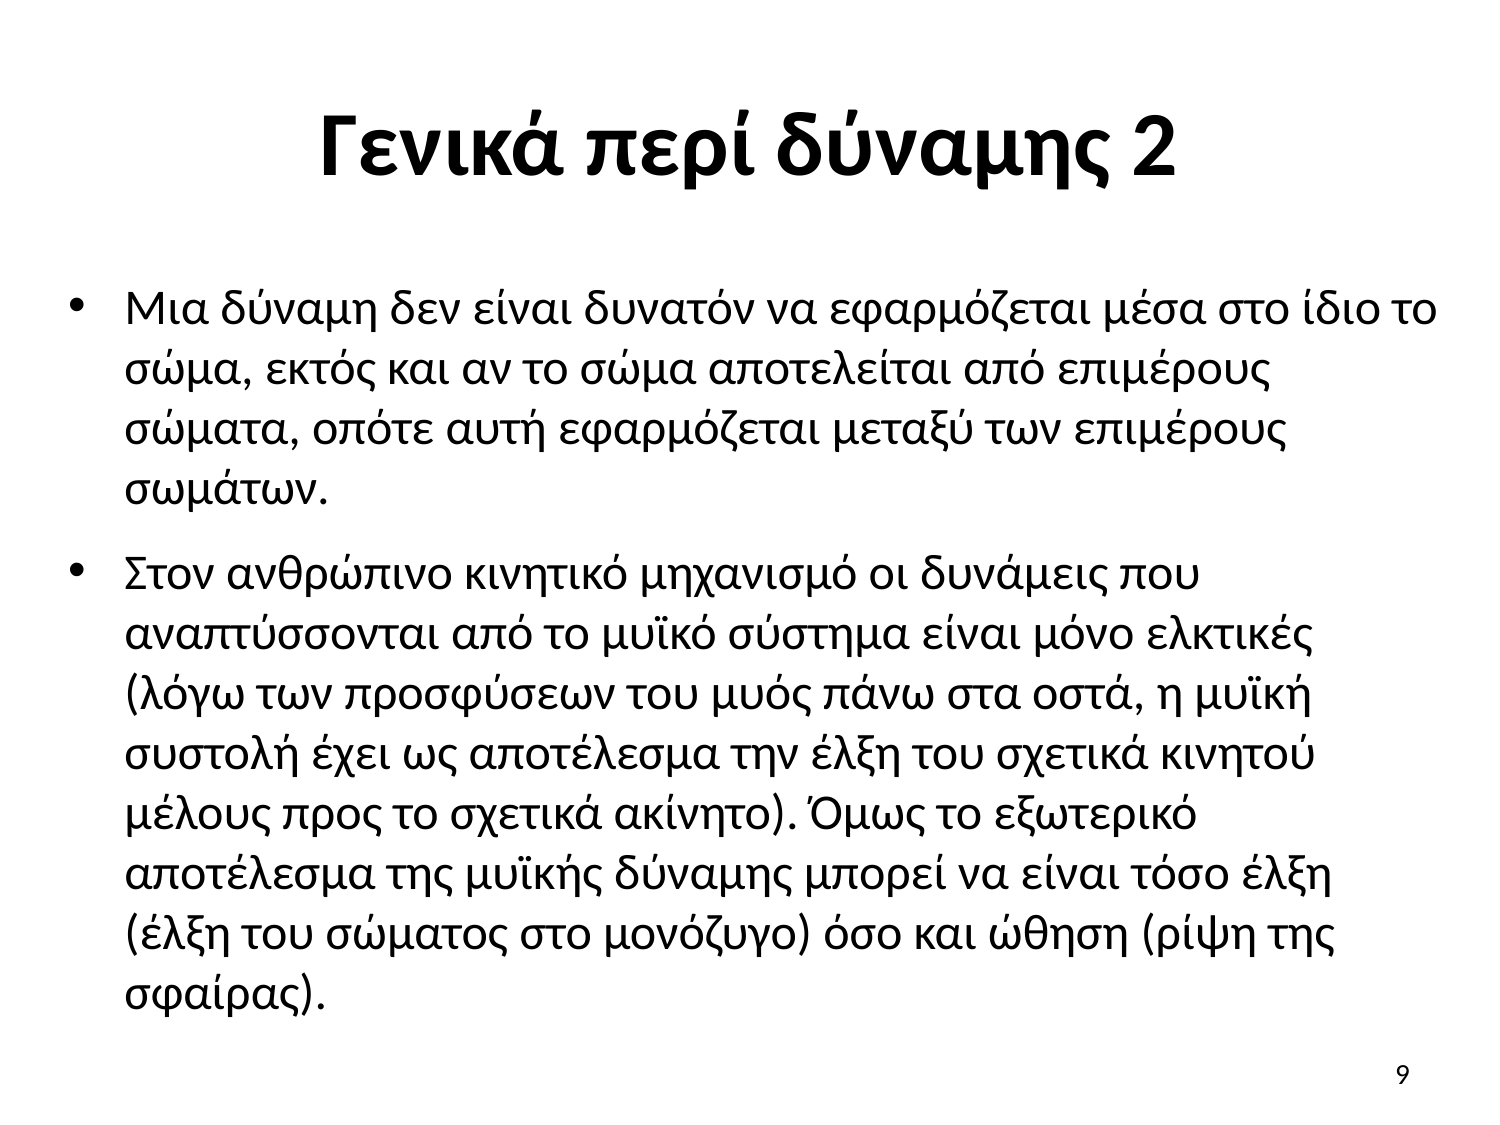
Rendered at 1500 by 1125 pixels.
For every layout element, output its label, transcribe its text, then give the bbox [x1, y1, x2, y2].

list Μια δύναμη δεν είναι δυνατόν να εφαρμόζεται μέσα στο ίδιο το σώμα, εκτός και αν το σώμα αποτελείται από επιμέρους σώματα, οπότε αυτή εφαρμόζεται μεταξύ των επιμέρους σωμάτων. Στον ανθρώπινο κινητικό μηχανισμό οι δυνάμεις που αναπτύσσονται από το μυϊκό σύστημα είναι μόνο ελκτικές (λόγω των προσφύσεων του μυός πάνω στα οστά, η μυϊκή συστολή έχει ως αποτέλεσμα την έλξη του σχετικά κινητού μέλους προς το σχετικά ακίνητο). Όμως το εξωτερικό αποτέλεσμα της μυϊκής δύναμης μπορεί να είναι τόσο έλξη (έλξη του σώματος στο μονόζυγο) όσο και ώθηση (ρίψη της σφαίρας). [53, 267, 1459, 1083]
slide_number 9 [1074, 1042, 1425, 1103]
title Γενικά περί δύναμης 2 [75, 45, 1425, 233]
